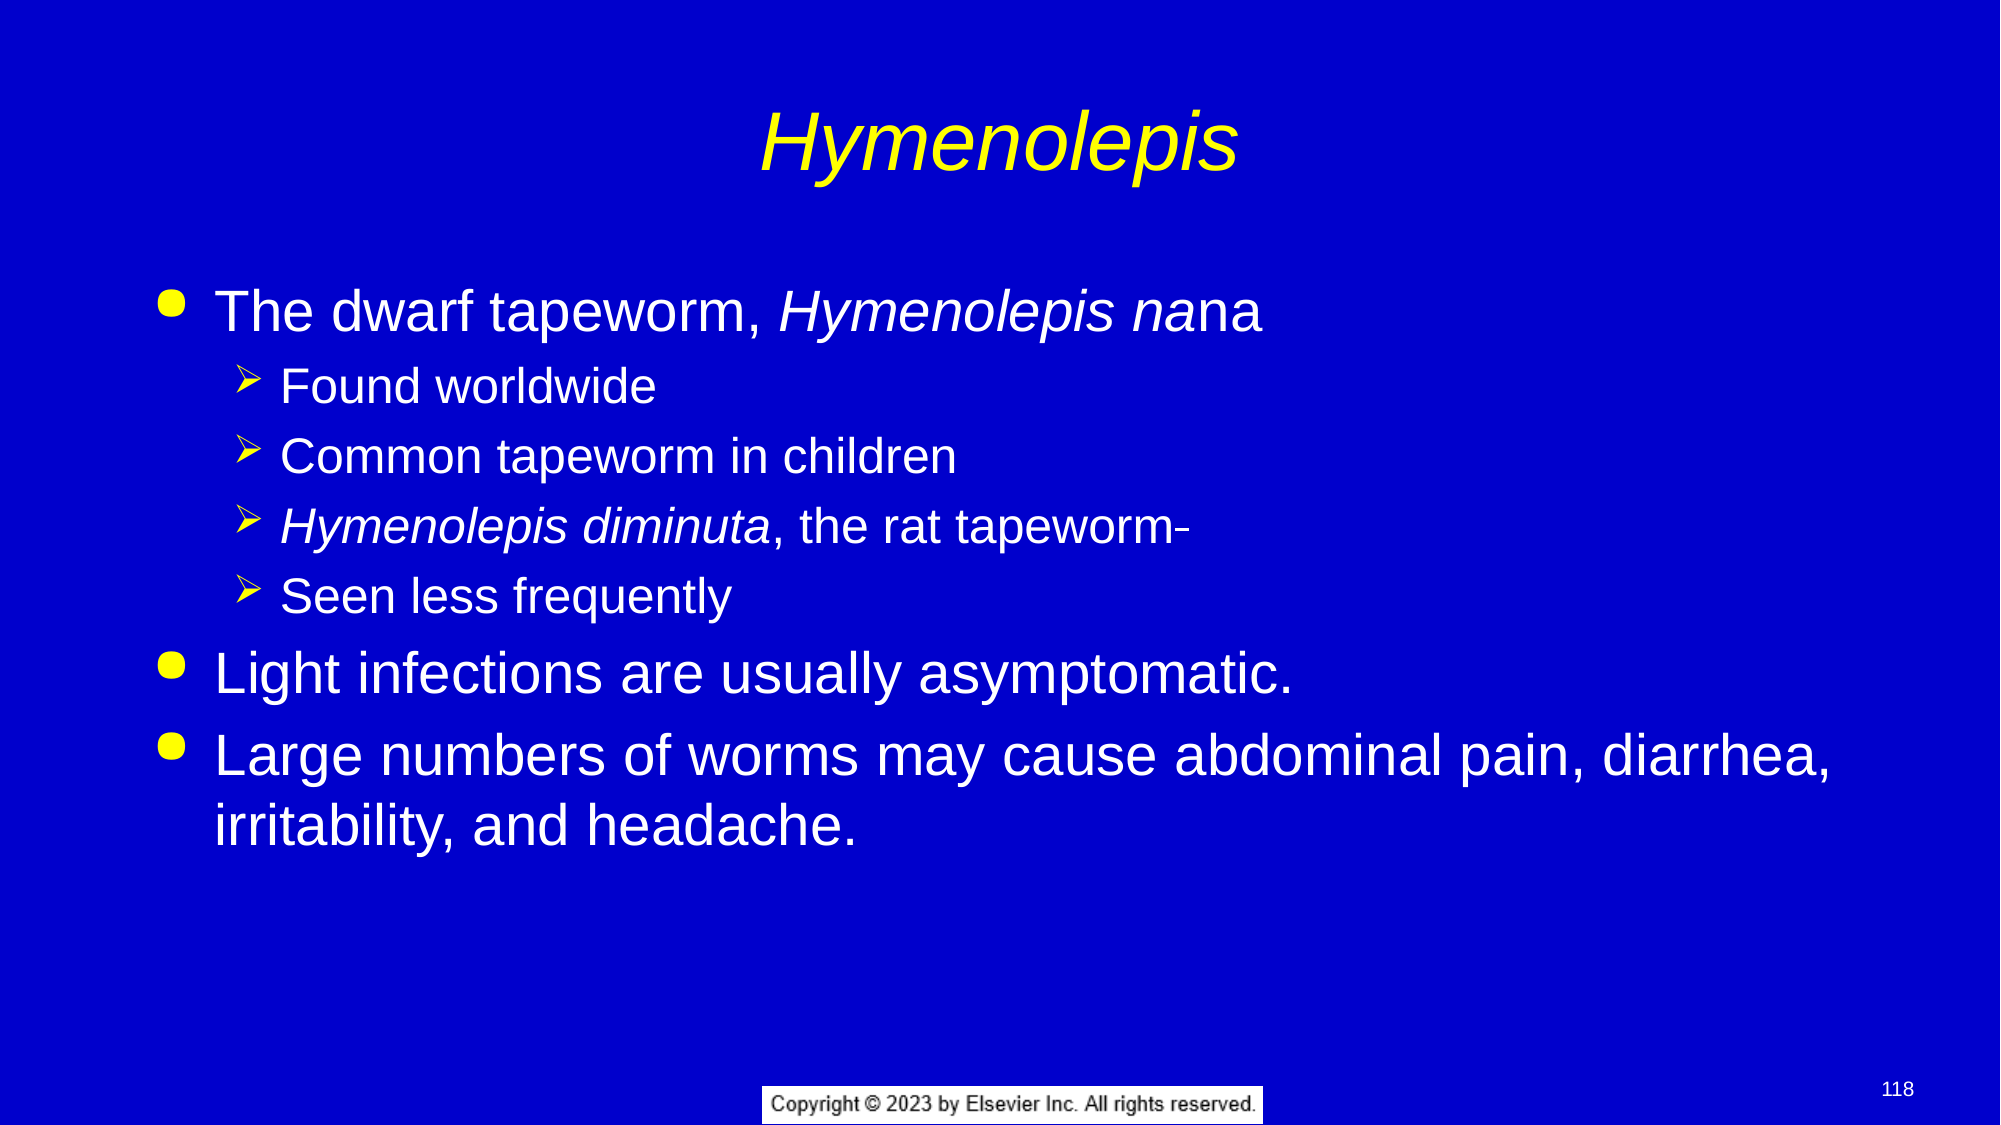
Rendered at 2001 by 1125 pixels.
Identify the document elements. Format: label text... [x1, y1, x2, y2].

title Hymenolepis [149, 37, 1851, 238]
list The dwarf tapeworm, Hymenolepis nana Found worldwide Common tapeworm in children Hymenolepis diminuta, the rat tapeworm Seen less frequently Light infections are usually asymptomatic. Large numbers of worms may cause abdominal pain, diarrhea, irritability, and headache. [142, 265, 1869, 1038]
picture [762, 1086, 1263, 1124]
